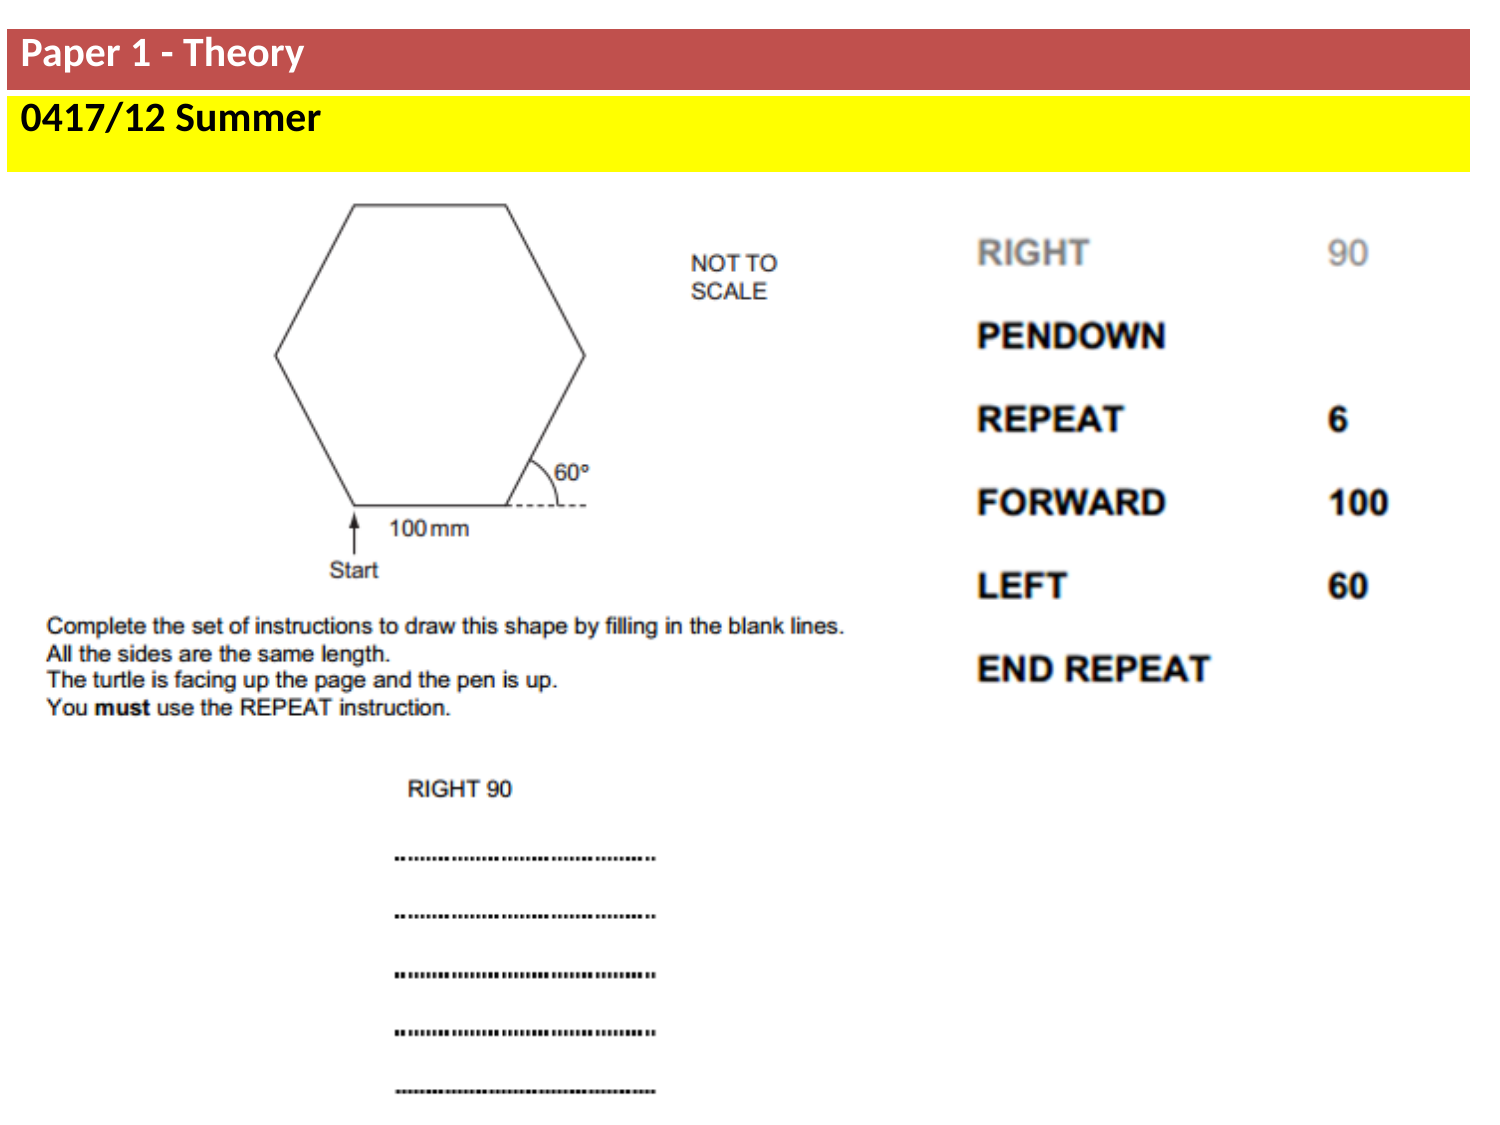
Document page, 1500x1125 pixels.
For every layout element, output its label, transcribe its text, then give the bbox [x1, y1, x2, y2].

picture [945, 201, 1428, 730]
table_header Paper 1 - Theory [7, 29, 1470, 90]
picture [17, 190, 940, 1111]
table_cell 0417/12 Summer [7, 96, 1470, 172]
